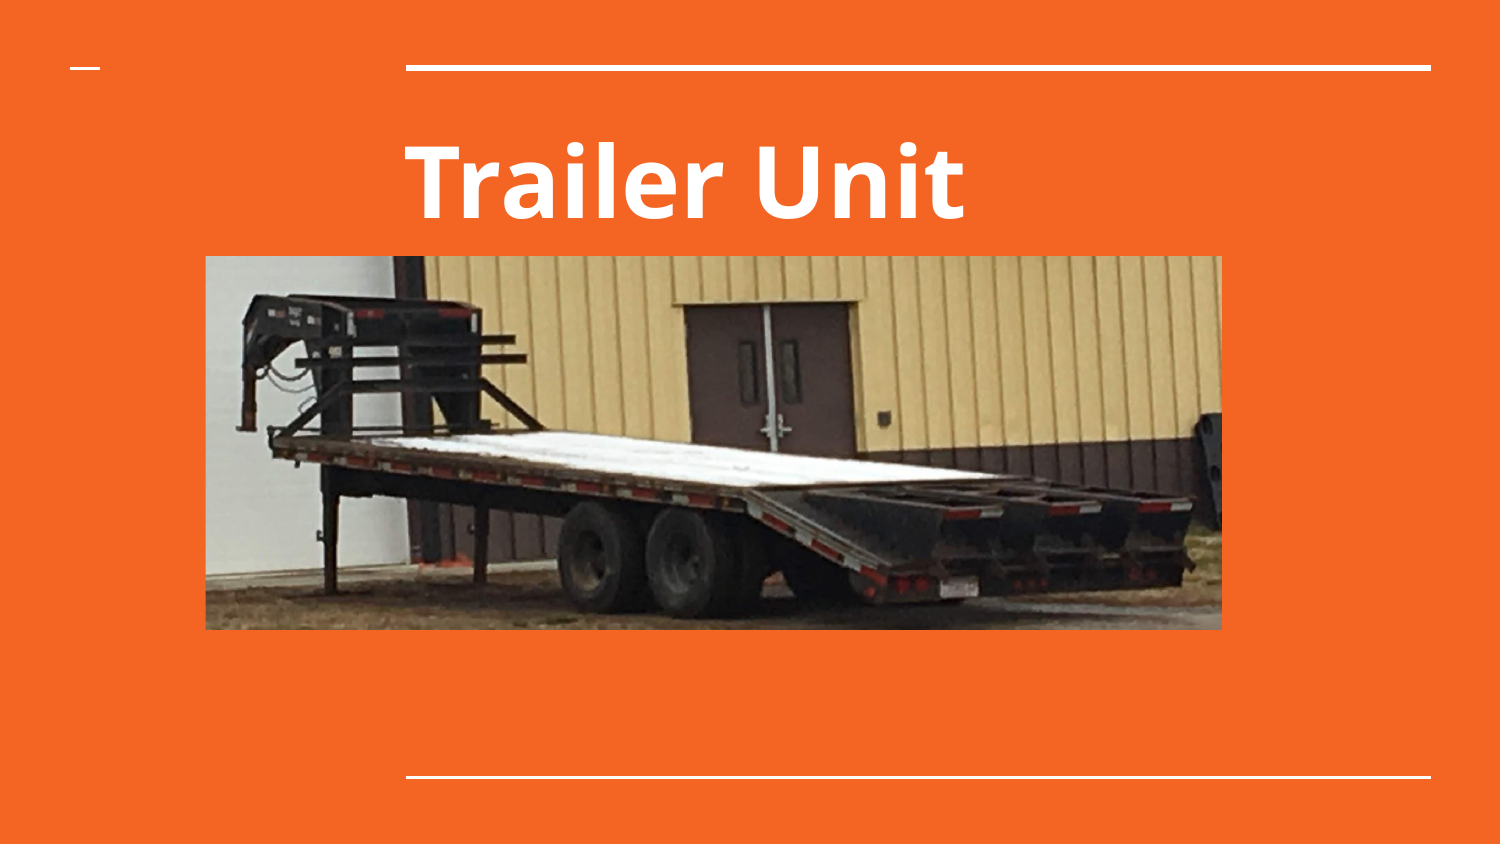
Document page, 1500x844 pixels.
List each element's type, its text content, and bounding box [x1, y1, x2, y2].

title Trailer Unit [389, 103, 1428, 357]
picture [205, 256, 1223, 631]
